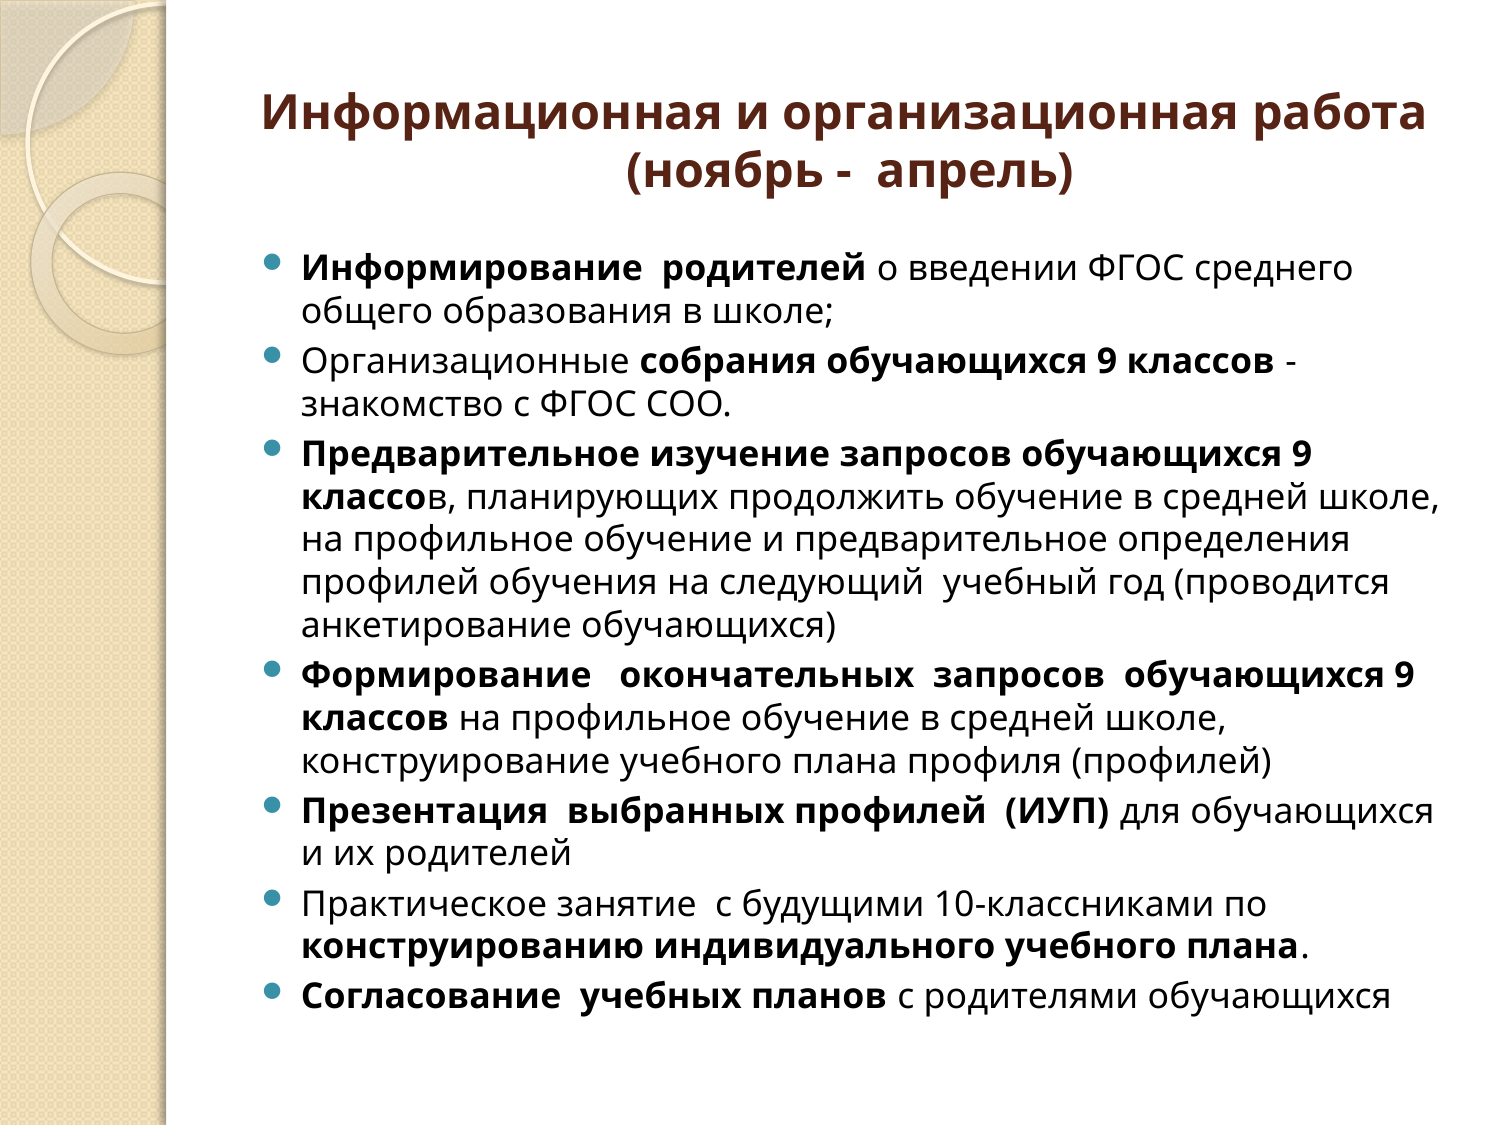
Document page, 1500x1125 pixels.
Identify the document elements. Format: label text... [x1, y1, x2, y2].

list Информирование родителей о введении ФГОС среднего общего образования в школе; Организационные собрания обучающихся 9 классов - знакомство с ФГОС СОО. Предварительное изучение запросов обучающихся 9 классов, планирующих продолжить обучение в средней школе, на профильное обучение и предварительное определения профилей обучения на следующий учебный год (проводится анкетирование обучающихся) Формирование окончательных запросов обучающихся 9 классов на профильное обучение в средней школе, конструирование учебного плана профиля (профилей) Презентация выбранных профилей (ИУП) для обучающихся и их родителей Практическое занятие с будущими 10-классниками по конструированию индивидуального учебного плана. Согласование учебных планов с родителями обучающихся [235, 237, 1466, 1025]
title Информационная и организационная работа (ноябрь - апрель) [235, 45, 1466, 233]
